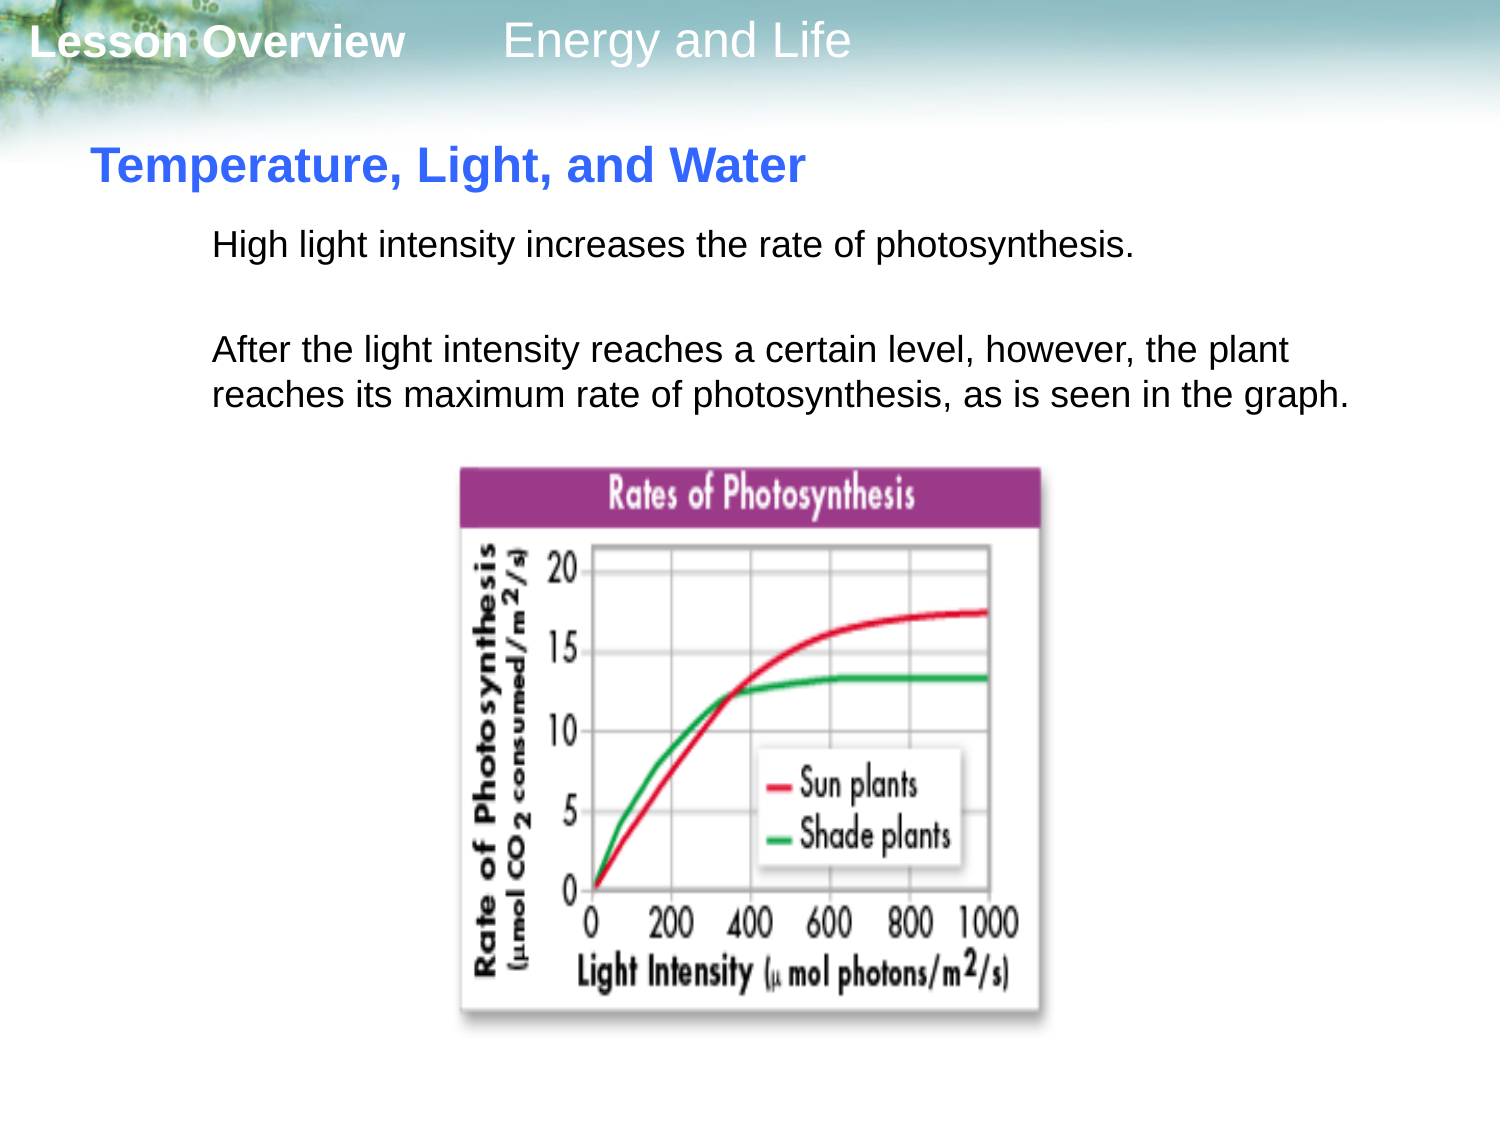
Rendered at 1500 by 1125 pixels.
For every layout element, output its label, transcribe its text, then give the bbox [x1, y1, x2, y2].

title Temperature, Light, and Water [74, 124, 1426, 201]
list High light intensity increases the rate of photosynthesis. After the light intensity reaches a certain level, however, the plant reaches its maximum rate of photosynthesis, as is seen in the graph. [74, 212, 1426, 460]
picture [0, 462, 1500, 1038]
picture [0, 0, 1500, 163]
